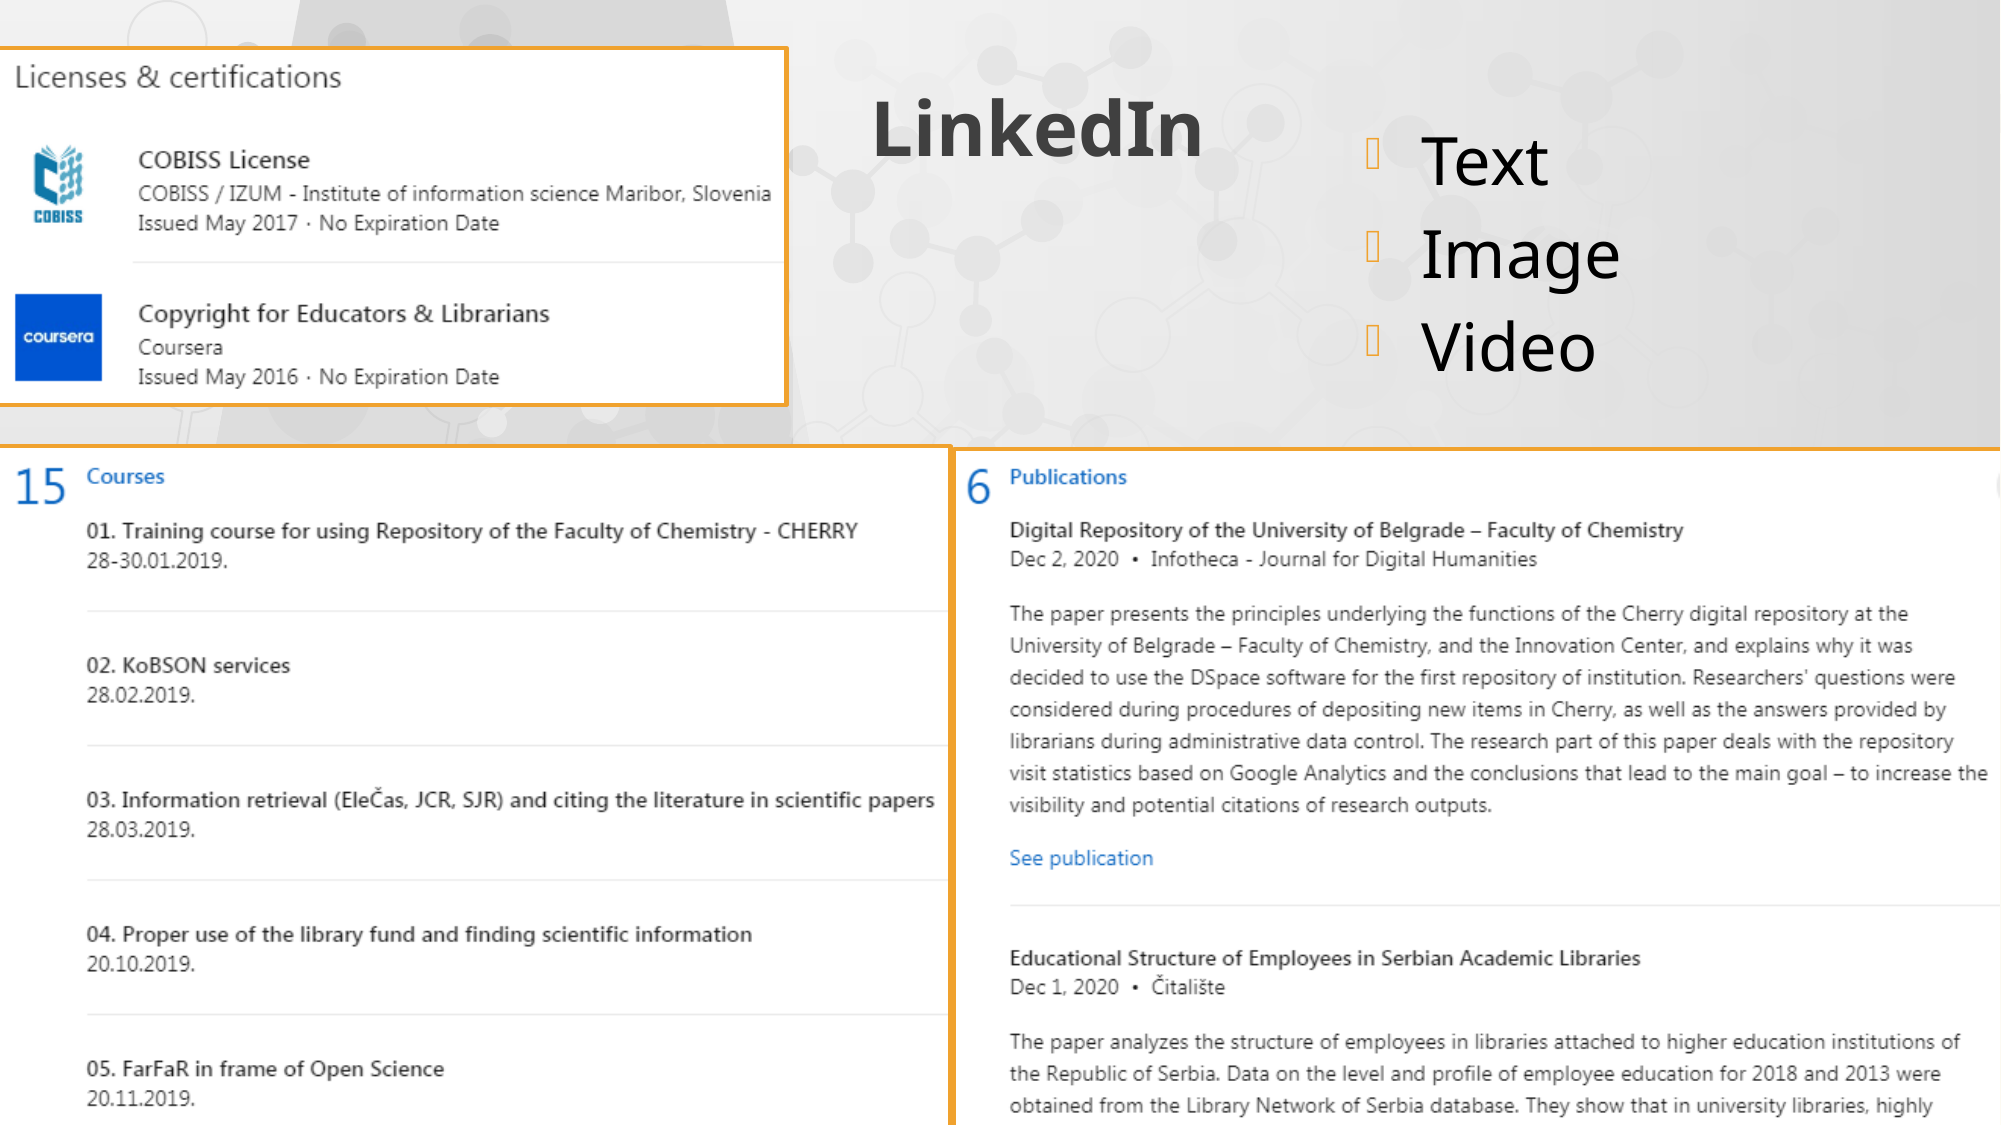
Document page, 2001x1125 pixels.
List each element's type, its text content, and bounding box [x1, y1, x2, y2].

text_box Text Image Video [1350, 111, 1760, 411]
text_box LinkedIn [794, 68, 1952, 187]
picture [955, 451, 2000, 1125]
picture [0, 448, 949, 1125]
picture [0, 49, 785, 404]
